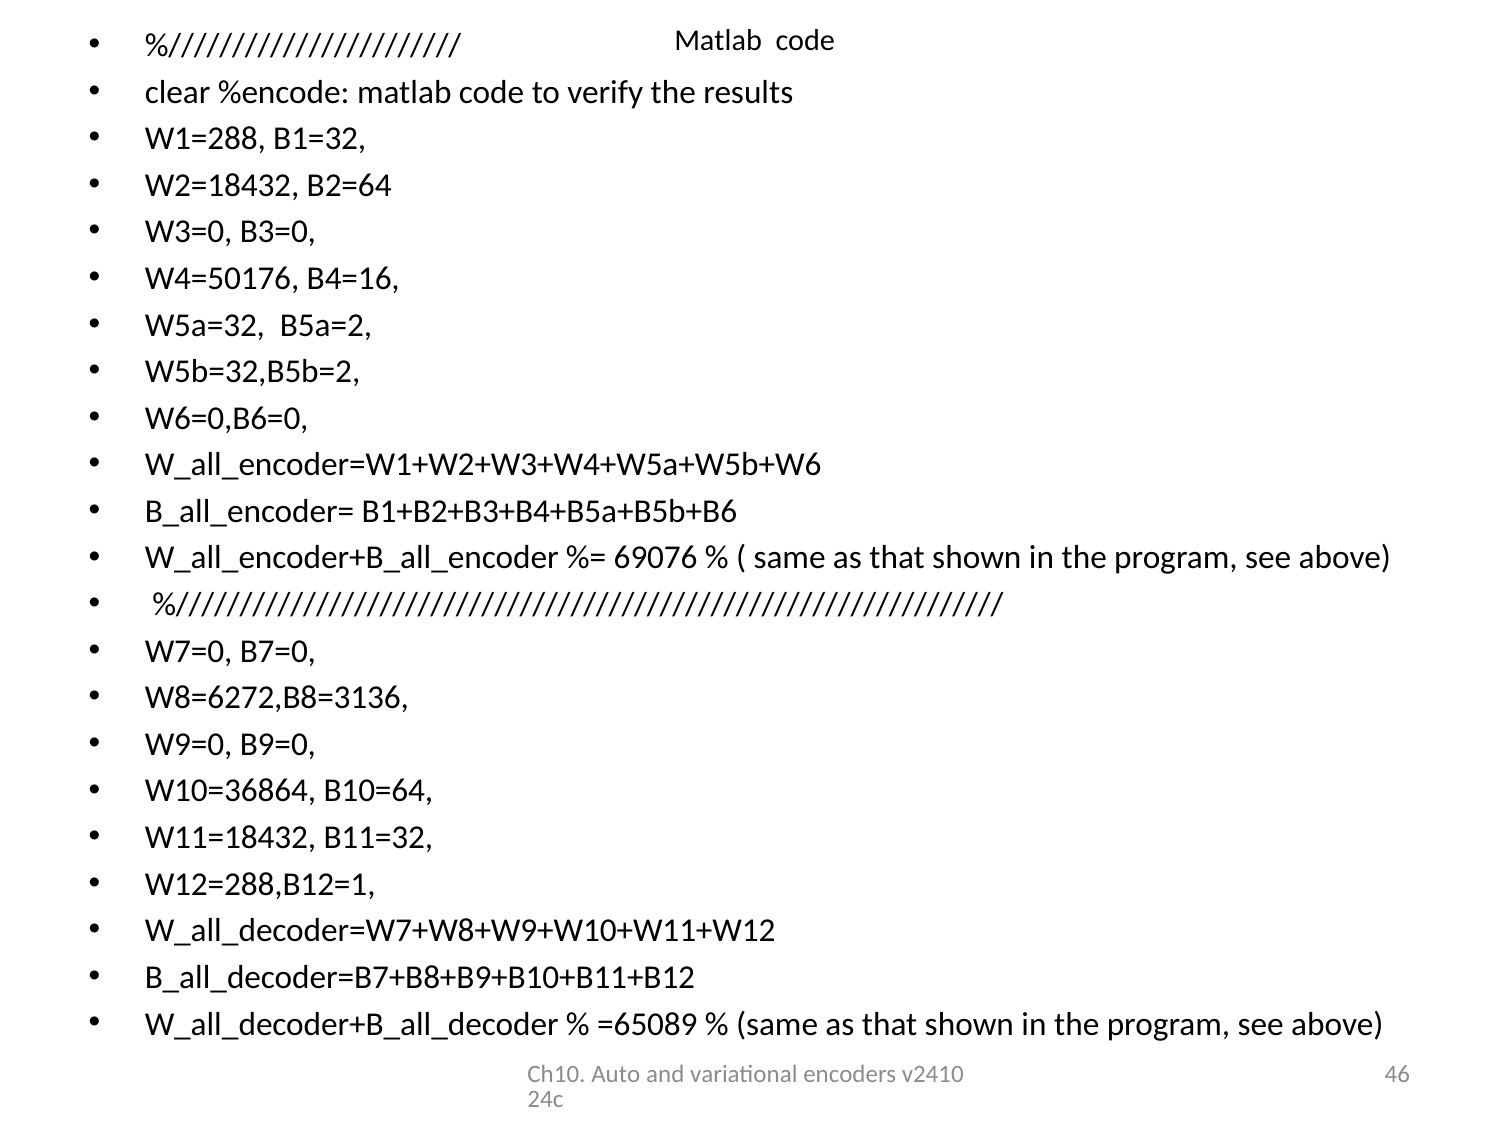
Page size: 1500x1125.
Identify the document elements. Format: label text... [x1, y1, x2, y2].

footer Ch10. Auto and variational encoders v241024c [512, 1042, 988, 1103]
slide_number 46 [1074, 1042, 1425, 1103]
title Matlab code [79, 12, 1430, 65]
list %/////////////////////// clear %encode: matlab code to verify the results W1=288, B1=32, W2=18432, B2=64 W3=0, B3=0, W4=50176, B4=16, W5a=32, B5a=2, W5b=32,B5b=2, W6=0,B6=0, W_all_encoder=W1+W2+W3+W4+W5a+W5b+W6 B_all_encoder= B1+B2+B3+B4+B5a+B5b+B6 W_all_encoder+B_all_encoder %= 69076 % ( same as that shown in the program, see above) %///////////////////////////////////////////////////////////////// W7=0, B7=0, W8=6272,B8=3136, W9=0, B9=0, W10=36864, B10=64, W11=18432, B11=32, W12=288,B12=1, W_all_decoder=W7+W8+W9+W10+W11+W12 B_all_decoder=B7+B8+B9+B10+B11+B12 W_all_decoder+B_all_decoder % =65089 % (same as that shown in the program, see above) [73, 15, 1424, 759]
